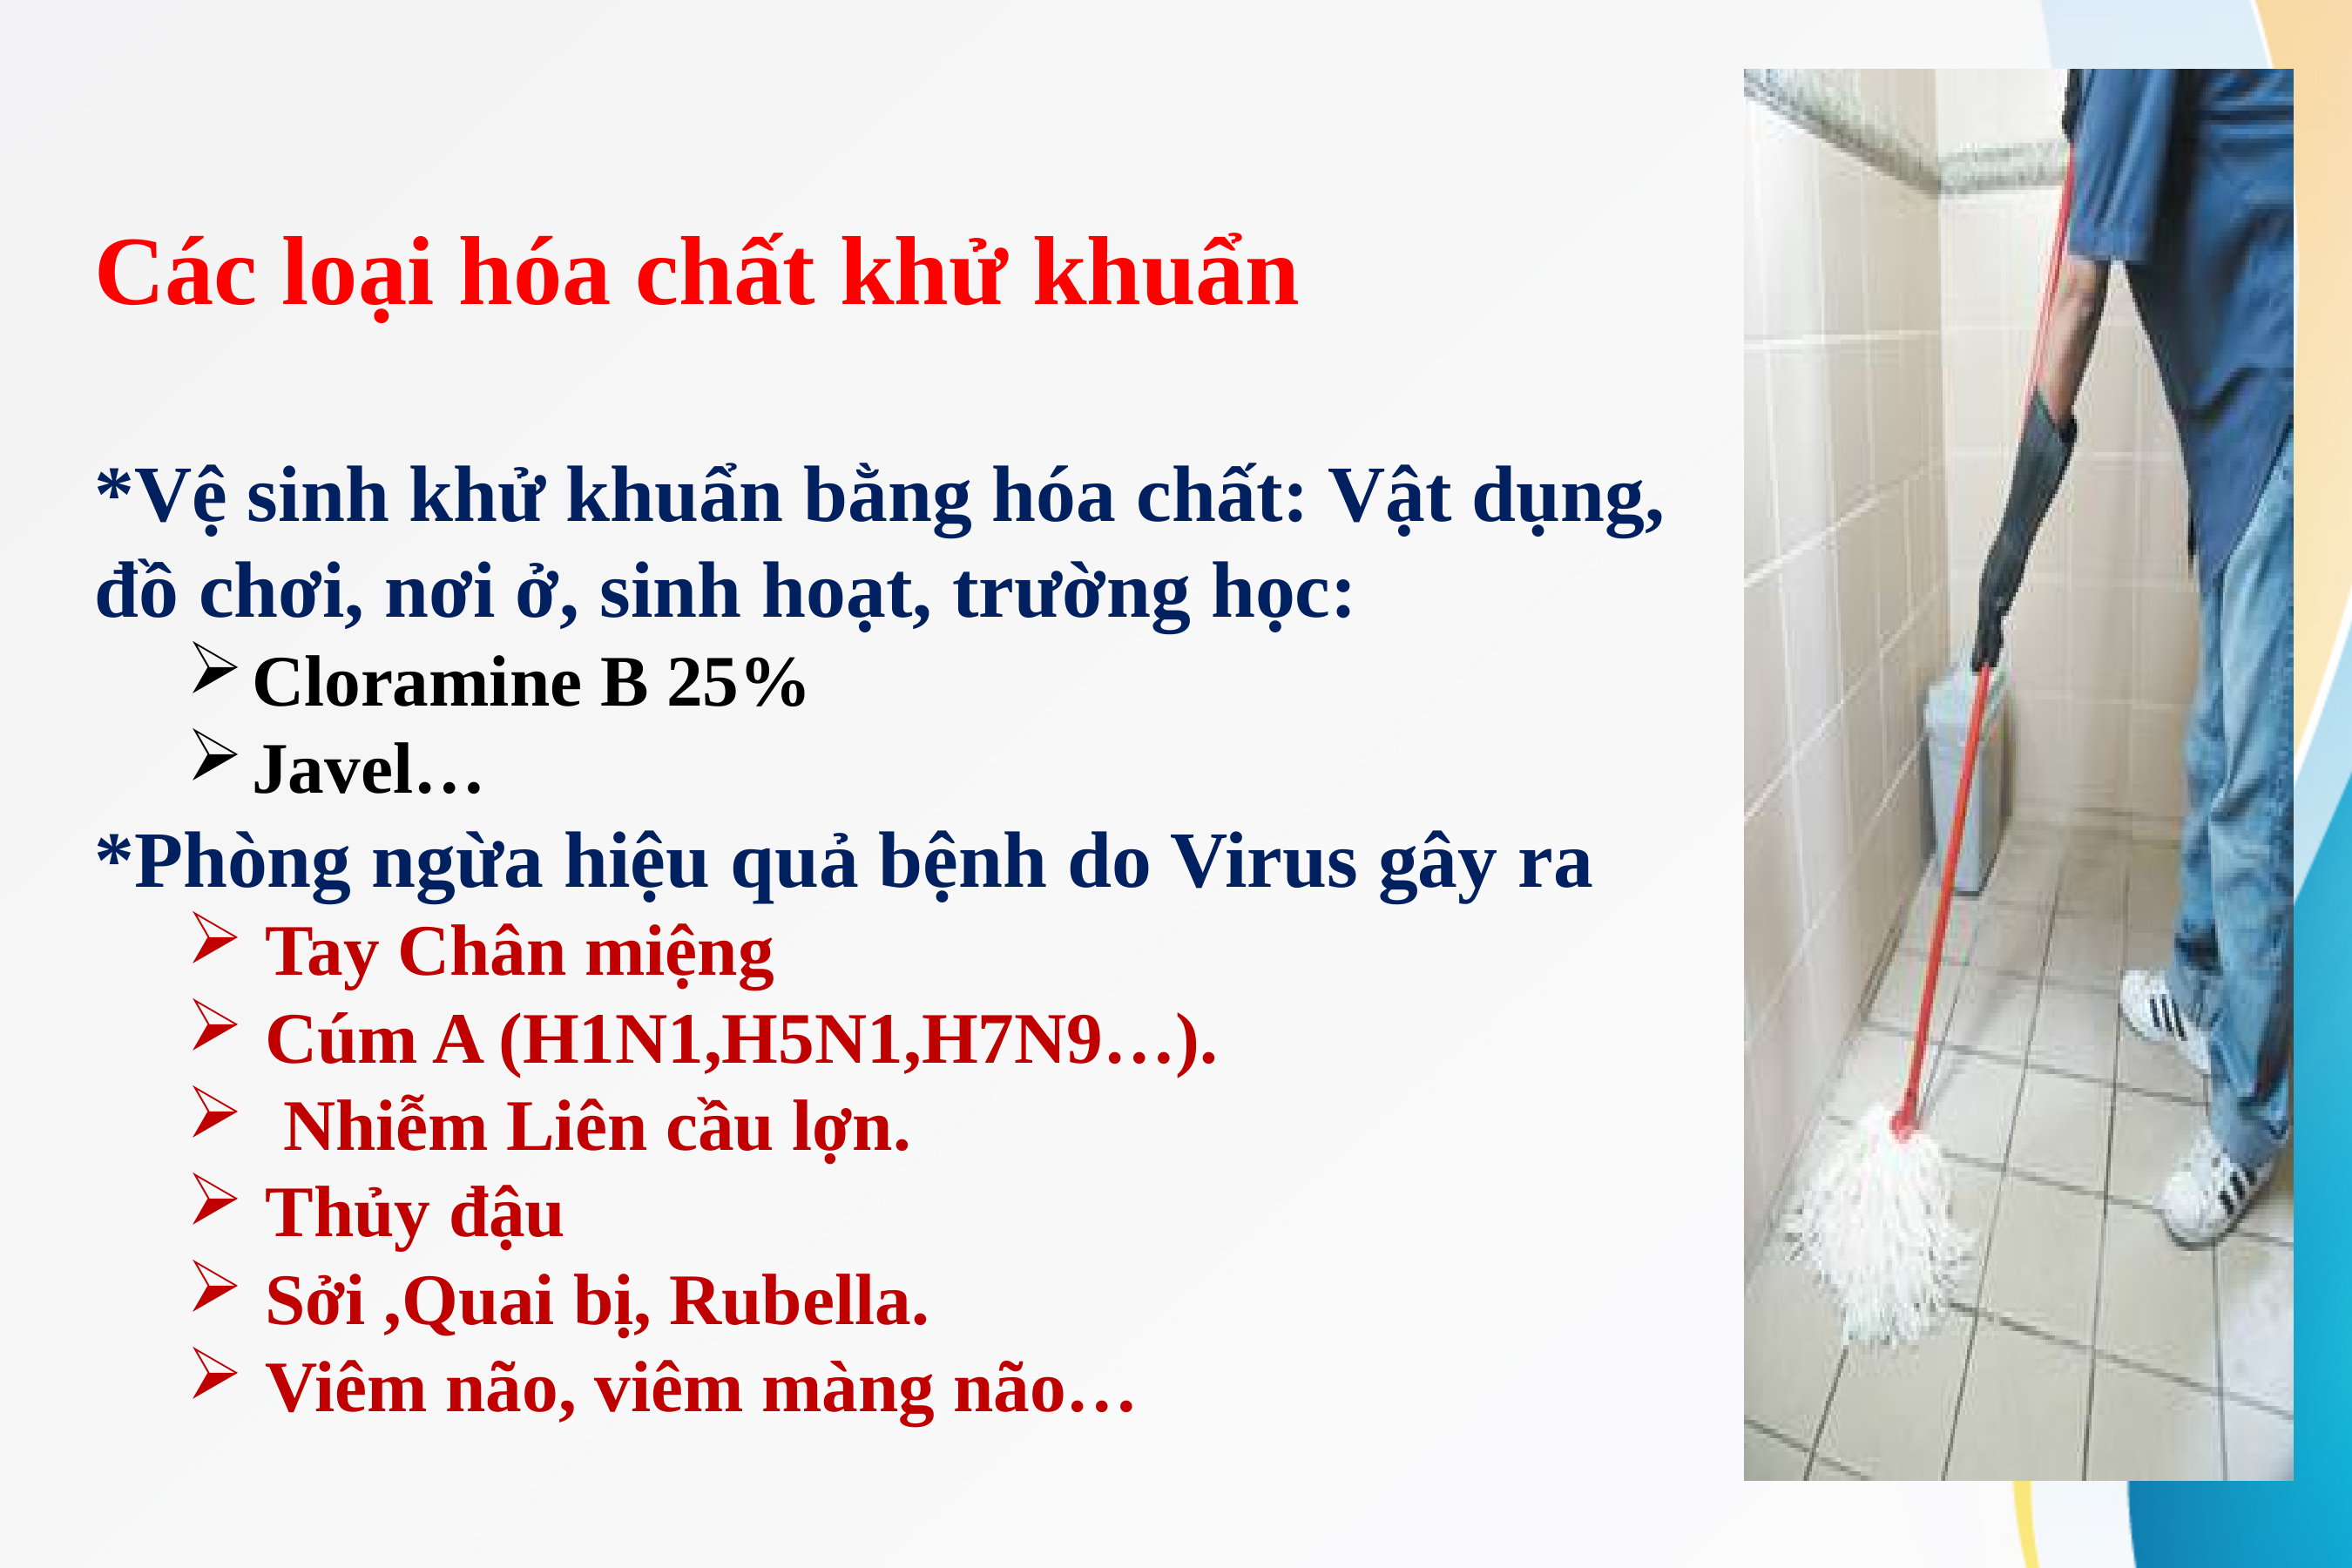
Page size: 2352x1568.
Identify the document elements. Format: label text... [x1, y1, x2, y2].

picture [0, 0, 2352, 1568]
text_box Các loại hóa chất khử khuẩn *Vệ sinh khử khuẩn bằng hóa chất: Vật dụng, đồ chơi, nơi ở, sinh hoạt, trường học: Cloramine B 25% Javel… *Phòng ngừa hiệu quả bệnh do Virus gây ra Tay Chân miệng Cúm A (H1N1,H5N1,H7N9…). Nhiễm Liên cầu lợn. Thủy đậu Sởi ,Quai bị, Rubella. Viêm não, viêm màng não… [73, 195, 1744, 1436]
picture [2348, 1471, 2352, 1482]
